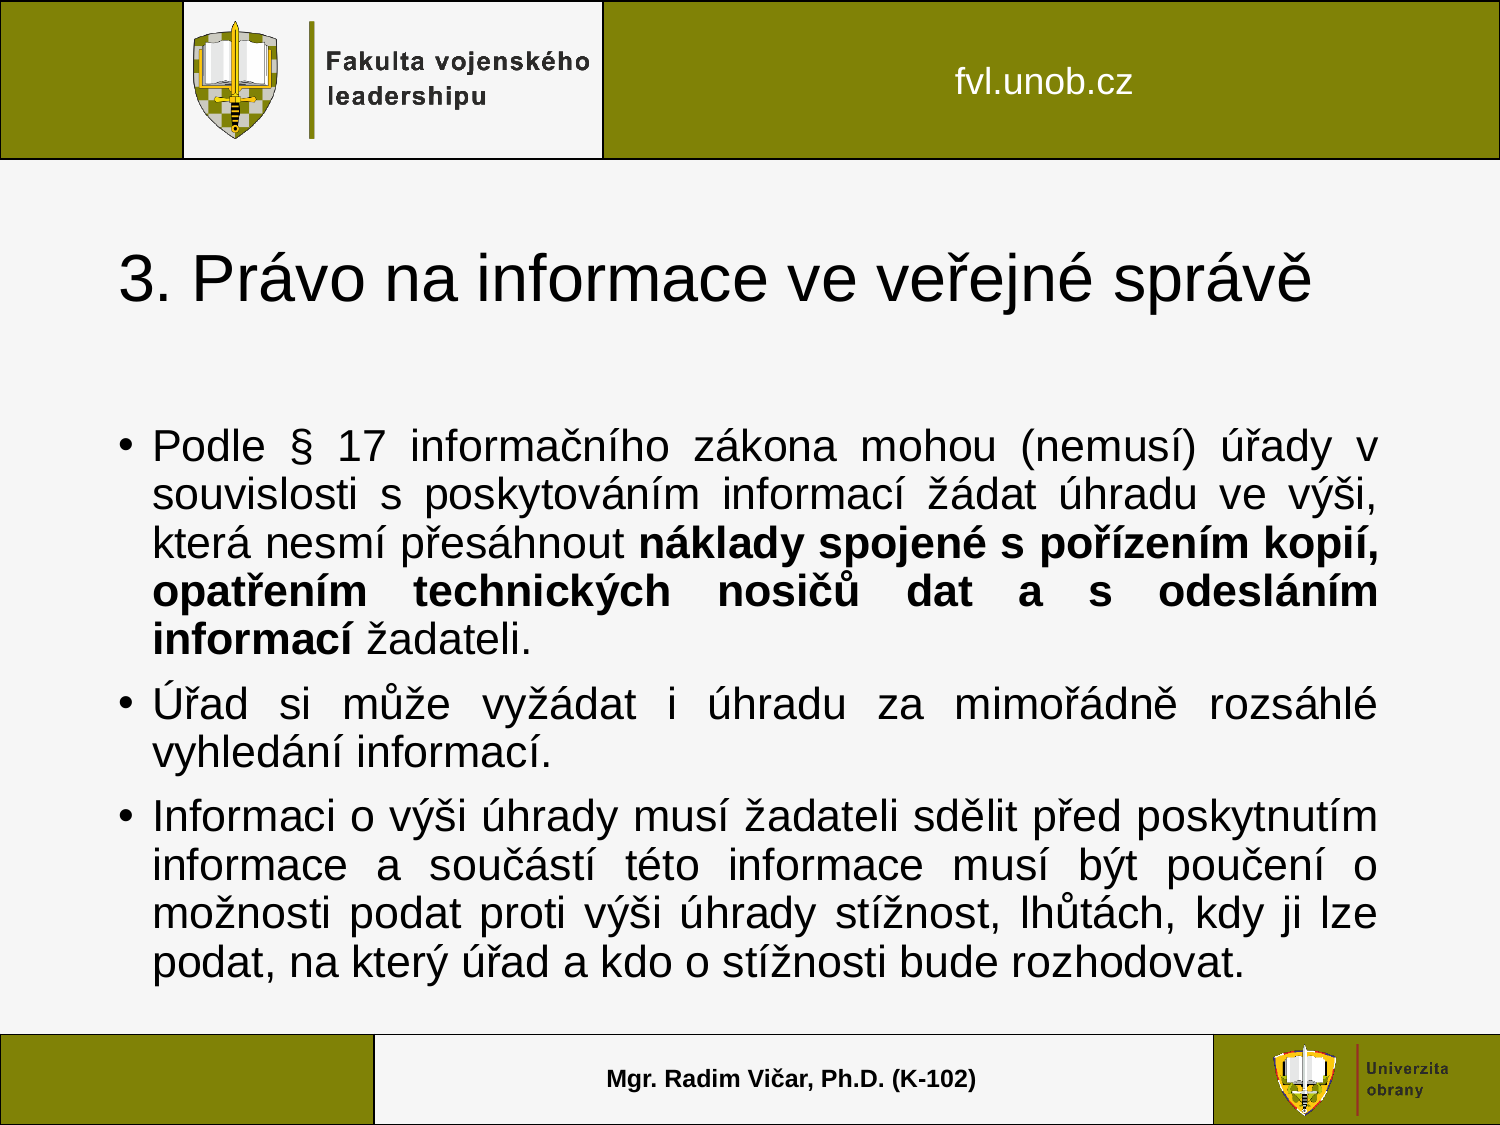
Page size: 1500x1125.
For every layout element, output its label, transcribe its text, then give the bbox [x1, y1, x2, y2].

title 3. Právo na informace ve veřejné správě [103, 171, 1397, 389]
picture [193, 21, 589, 139]
list Podle § 17 informačního zákona mohou (nemusí) úřady v souvislosti s poskytováním informací žádat úhradu ve výši, která nesmí přesáhnout náklady spojené s pořízením kopií, opatřením technických nosičů dat a s odesláním informací žadateli. Úřad si může vyžádat i úhradu za mimořádně rozsáhlé vyhledání informací. Informaci o výši úhrady musí žadateli sdělit před poskytnutím informace a součástí této informace musí být poučení o možnosti podat proti výši úhrady stížnost, lhůtách, kdy ji lze podat, na který úřad a kdo o stížnosti bude rozhodovat. [103, 415, 1397, 1014]
picture [1273, 1044, 1448, 1116]
text_box Mgr. Radim Vičar, Ph.D. (K-102) [376, 1048, 1207, 1110]
